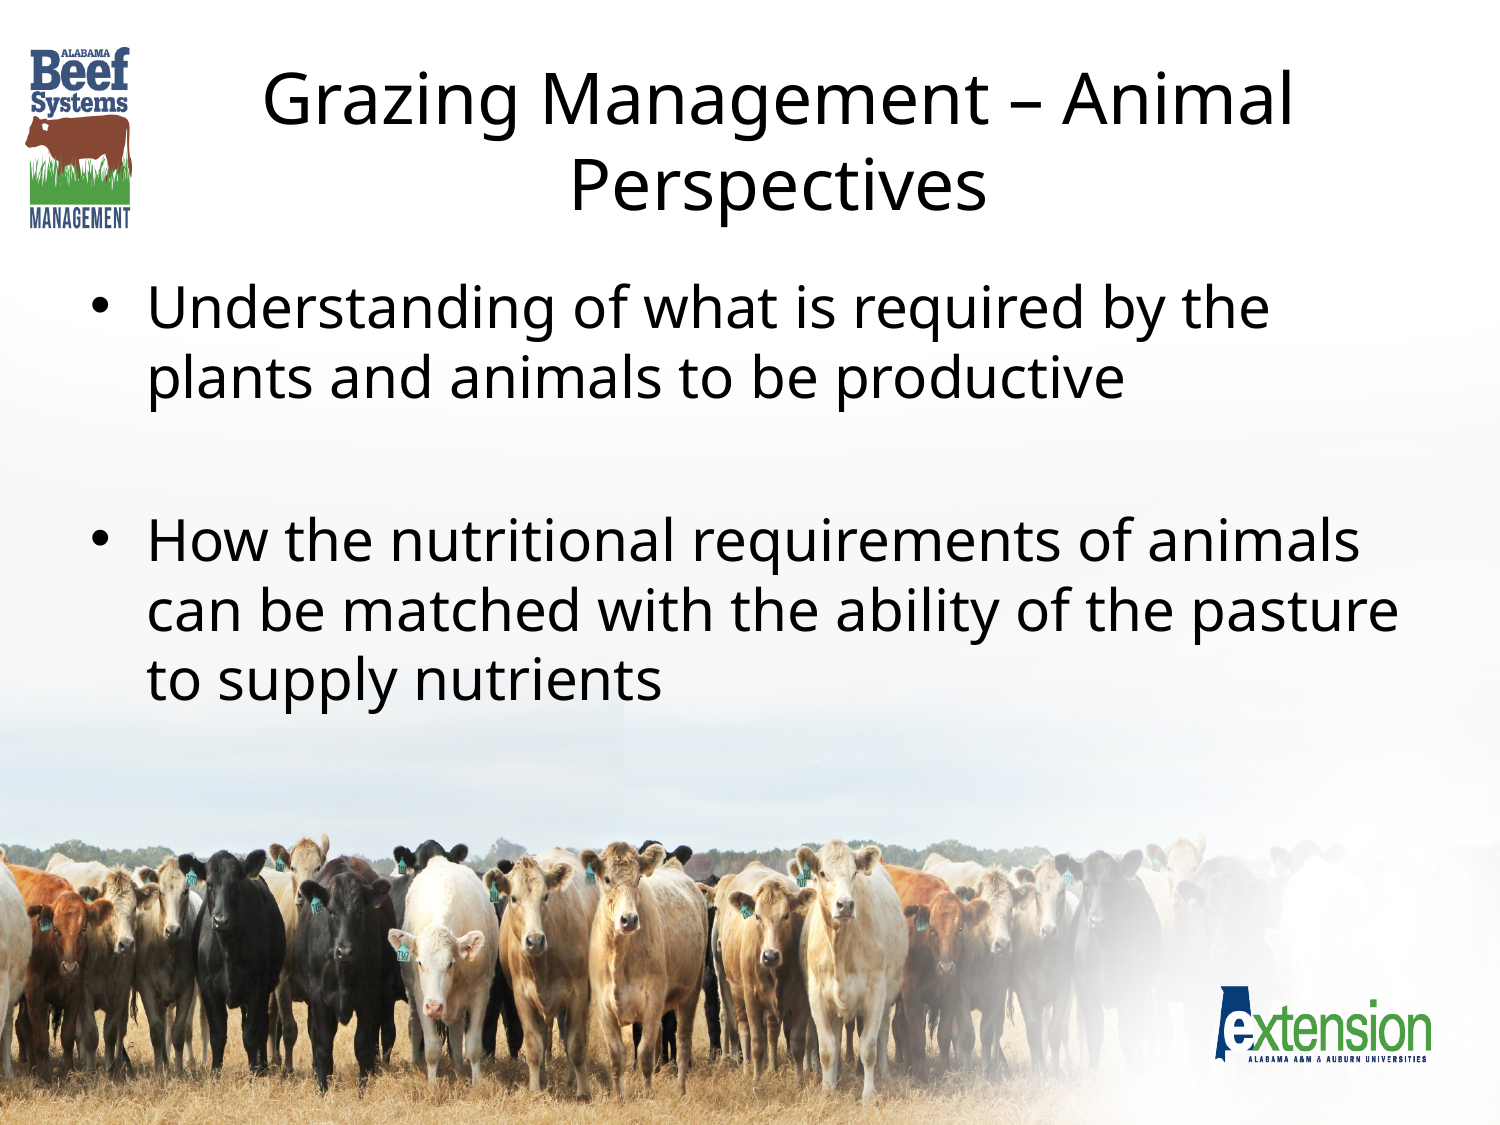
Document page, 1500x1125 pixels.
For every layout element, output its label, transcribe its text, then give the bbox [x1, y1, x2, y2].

title Grazing Management – Animal Perspectives [133, 45, 1425, 233]
list Understanding of what is required by the plants and animals to be productive How the nutritional requirements of animals can be matched with the ability of the pasture to supply nutrients [75, 262, 1425, 1005]
picture [0, 0, 1500, 1125]
